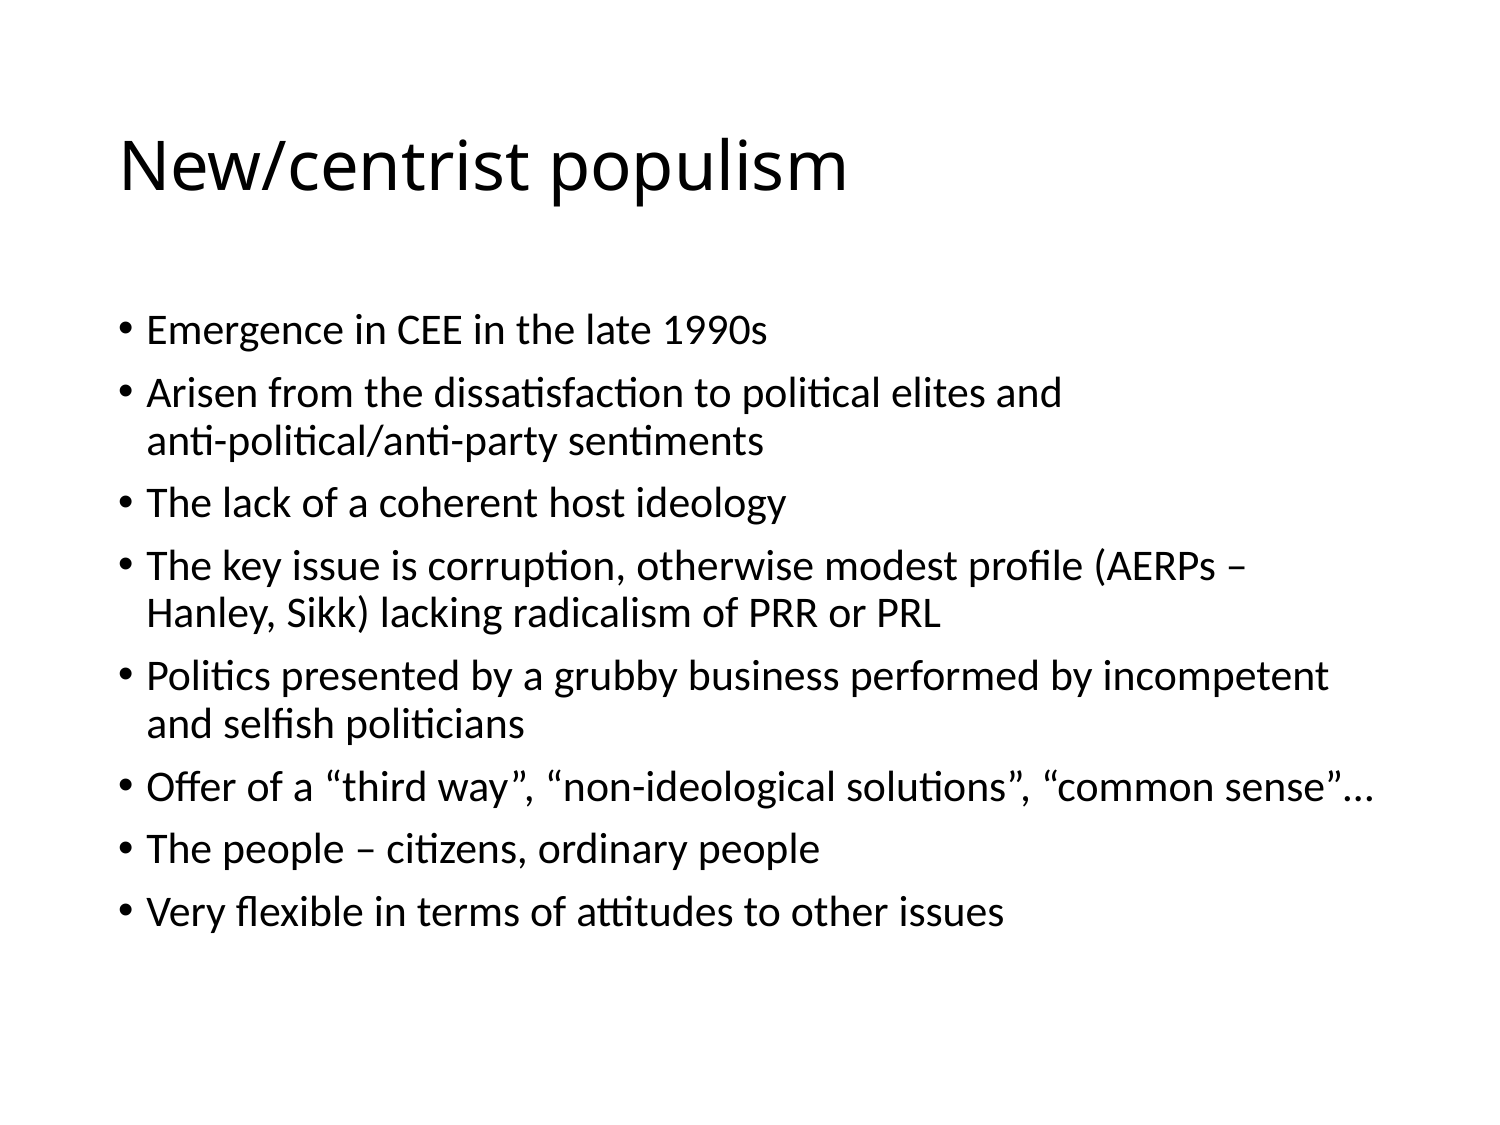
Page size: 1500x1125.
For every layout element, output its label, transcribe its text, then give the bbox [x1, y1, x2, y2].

list Emergence in CEE in the late 1990s Arisen from the dissatisfaction to political elites and anti-political/anti-party sentiments The lack of a coherent host ideology The key issue is corruption, otherwise modest profile (AERPs – Hanley, Sikk) lacking radicalism of PRR or PRL Politics presented by a grubby business performed by incompetent and selfish politicians Offer of a “third way”, “non-ideological solutions”, “common sense”… The people – citizens, ordinary people Very flexible in terms of attitudes to other issues [103, 299, 1397, 1014]
title New/centrist populism [103, 59, 1397, 278]
